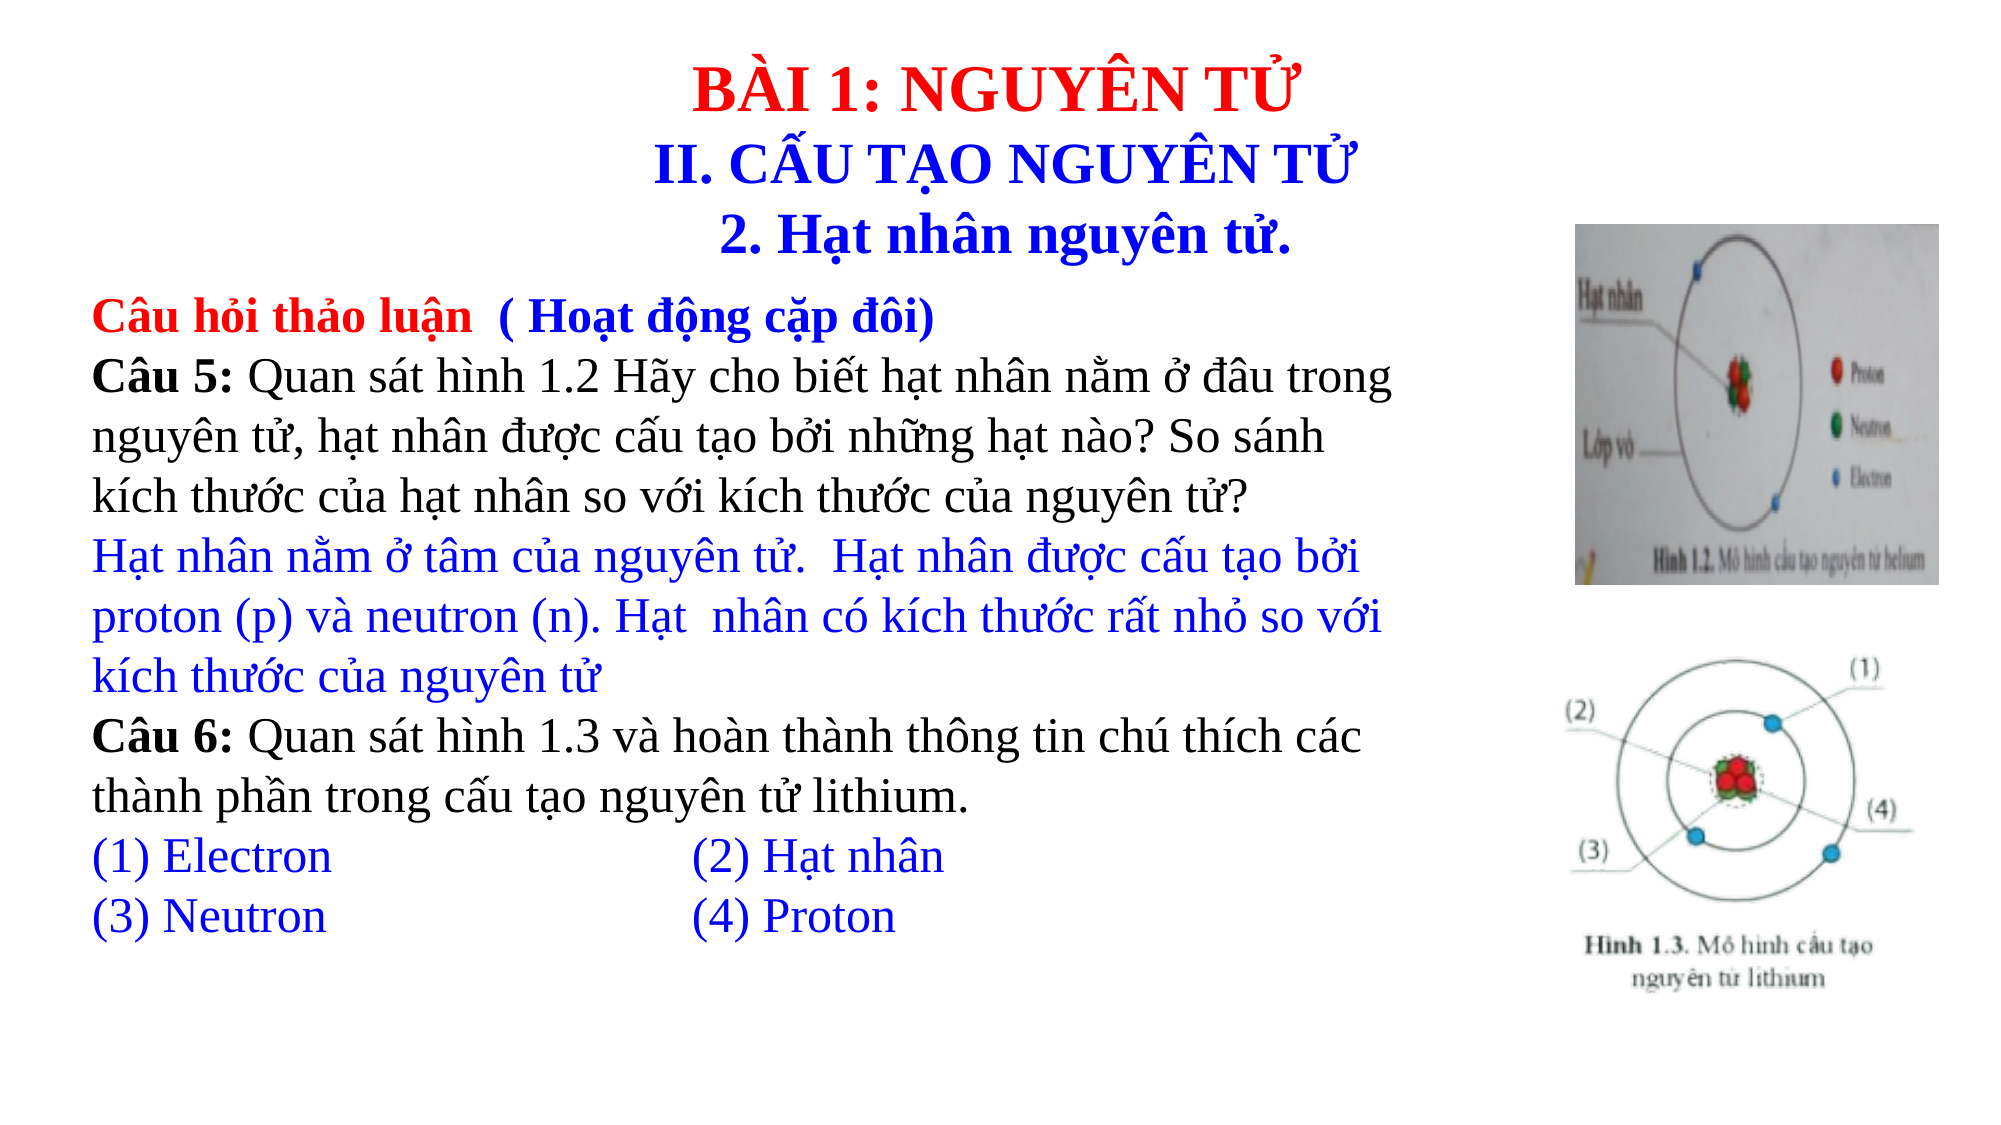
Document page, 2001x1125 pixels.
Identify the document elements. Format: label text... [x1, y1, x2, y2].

picture [1547, 649, 1925, 1024]
text_box BÀI 1: NGUYÊN TỬ II. CẤU TẠO NGUYÊN TỬ 2. Hạt nhân nguyên tử. [87, 37, 1925, 273]
text_box Câu hỏi thảo luận ( Hoạt động cặp đôi) Câu 5: Quan sát hình 1.2 Hãy cho biết hạt nhân nằm ở đâu trong nguyên tử, hạt nhân được cấu tạo bởi những hạt nào? So sánh kích thước của hạt nhân so với kích thước của nguyên tử? Hạt nhân nằm ở tâm của nguyên tử. Hạt nhân được cấu tạo bởi proton (p) và neutron (n). Hạt nhân có kích thước rất nhỏ so với kích thước của nguyên tử Câu 6: Quan sát hình 1.3 và hoàn thành thông tin chú thích các thành phần trong cấu tạo nguyên tử lithium. (1) Electron (2) Hạt nhân (3) Neutron (4) Proton [77, 274, 1424, 1070]
picture [1574, 224, 1939, 585]
